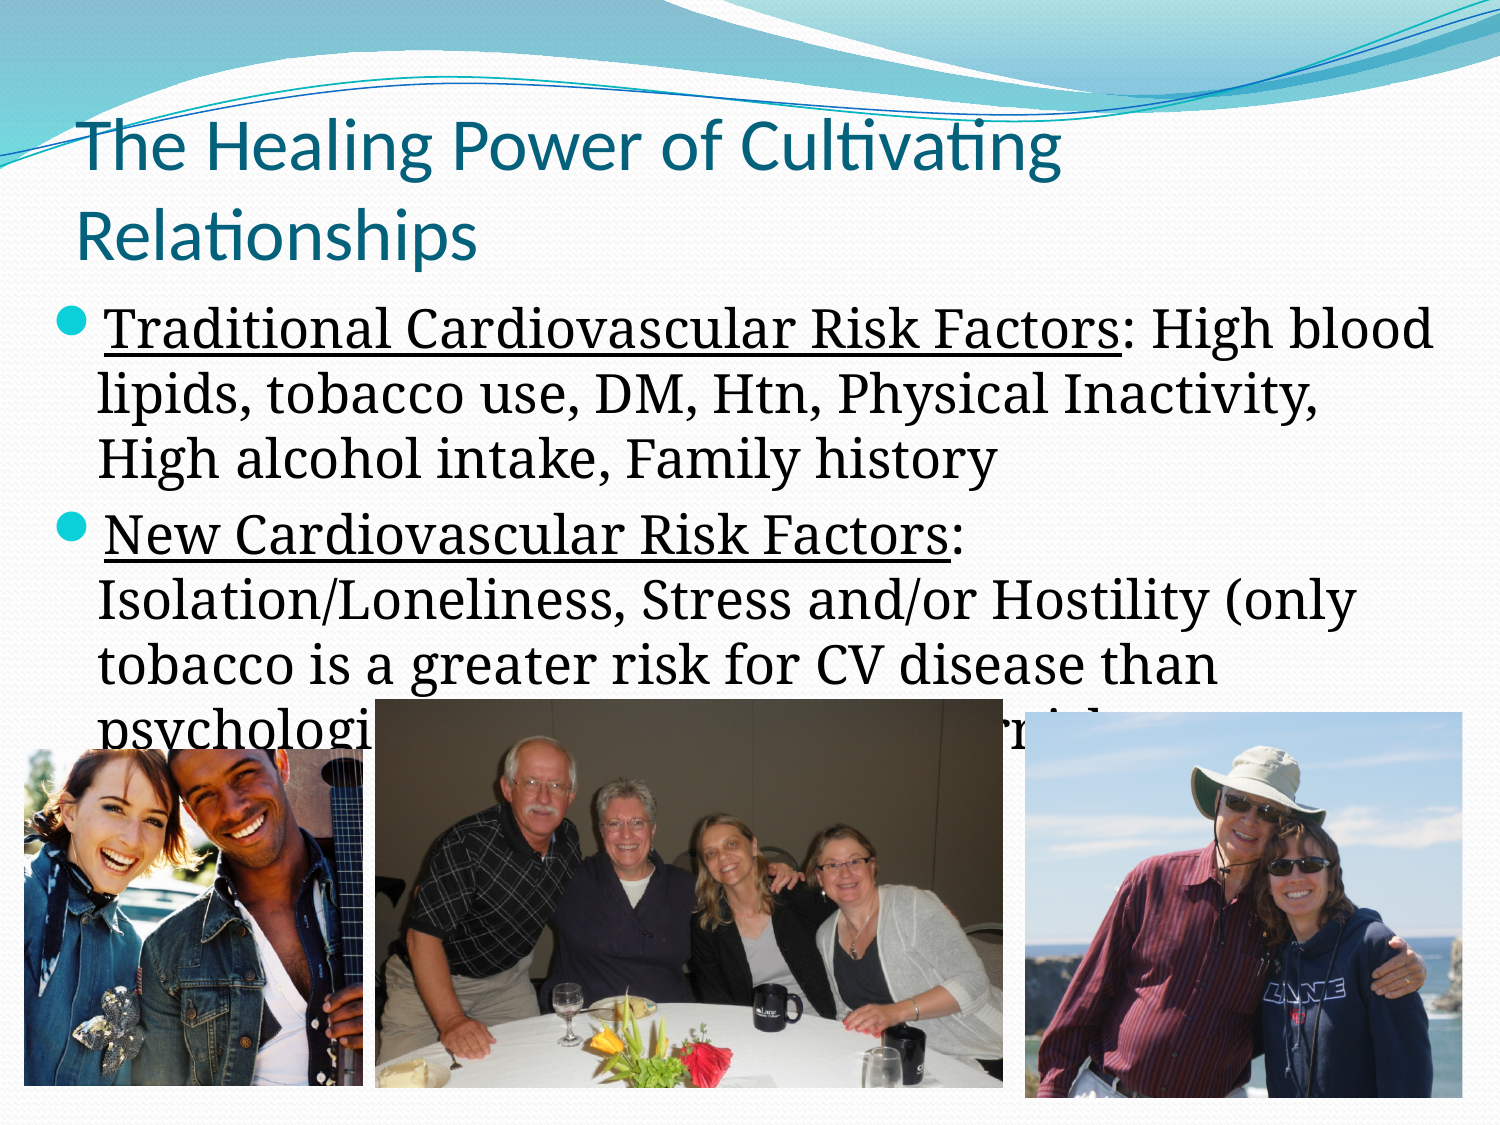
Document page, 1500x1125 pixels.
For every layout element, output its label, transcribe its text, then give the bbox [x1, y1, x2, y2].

picture [1024, 712, 1463, 1098]
title The Healing Power of Cultivating Relationships [75, 87, 1425, 275]
list Traditional Cardiovascular Risk Factors: High blood lipids, tobacco use, DM, Htn, Physical Inactivity, High alcohol intake, Family history New Cardiovascular Risk Factors: Isolation/Loneliness, Stress and/or Hostility (only tobacco is a greater risk for CV disease than psychological factors) – Dr. Dean Ornish [37, 287, 1450, 1008]
picture [24, 749, 363, 1087]
picture [374, 699, 1004, 1088]
